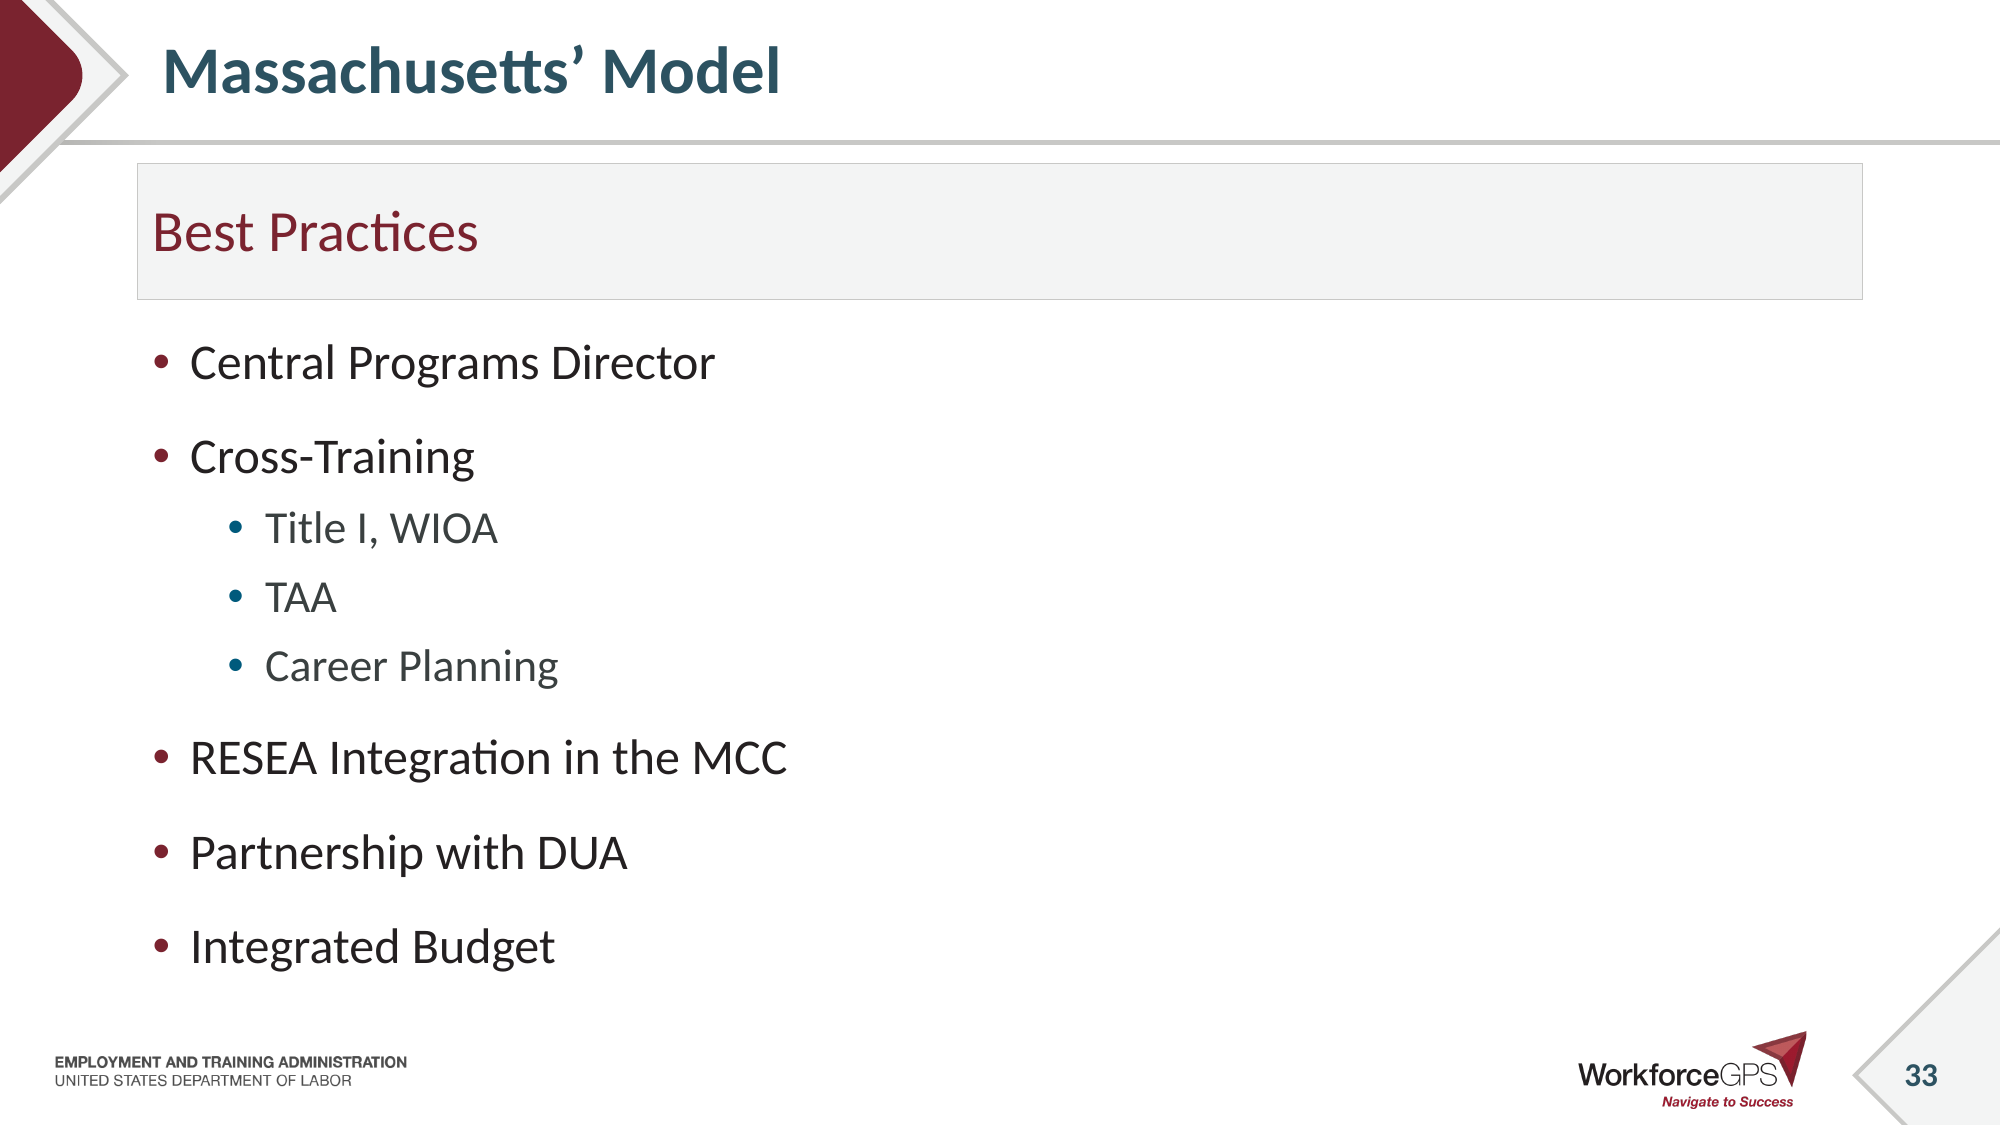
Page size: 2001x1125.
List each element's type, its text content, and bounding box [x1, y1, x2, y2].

title Massachusetts’ Model [132, 7, 1950, 137]
slide_number 33 [1867, 1042, 1975, 1103]
list Best Practices [137, 163, 1863, 300]
slide_number 30 [47, 1049, 420, 1095]
list Central Programs Director Cross-Training Title I, WIOA TAA Career Planning RESEA Integration in the MCC Partnership with DUA Integrated Budget [137, 326, 1863, 1016]
